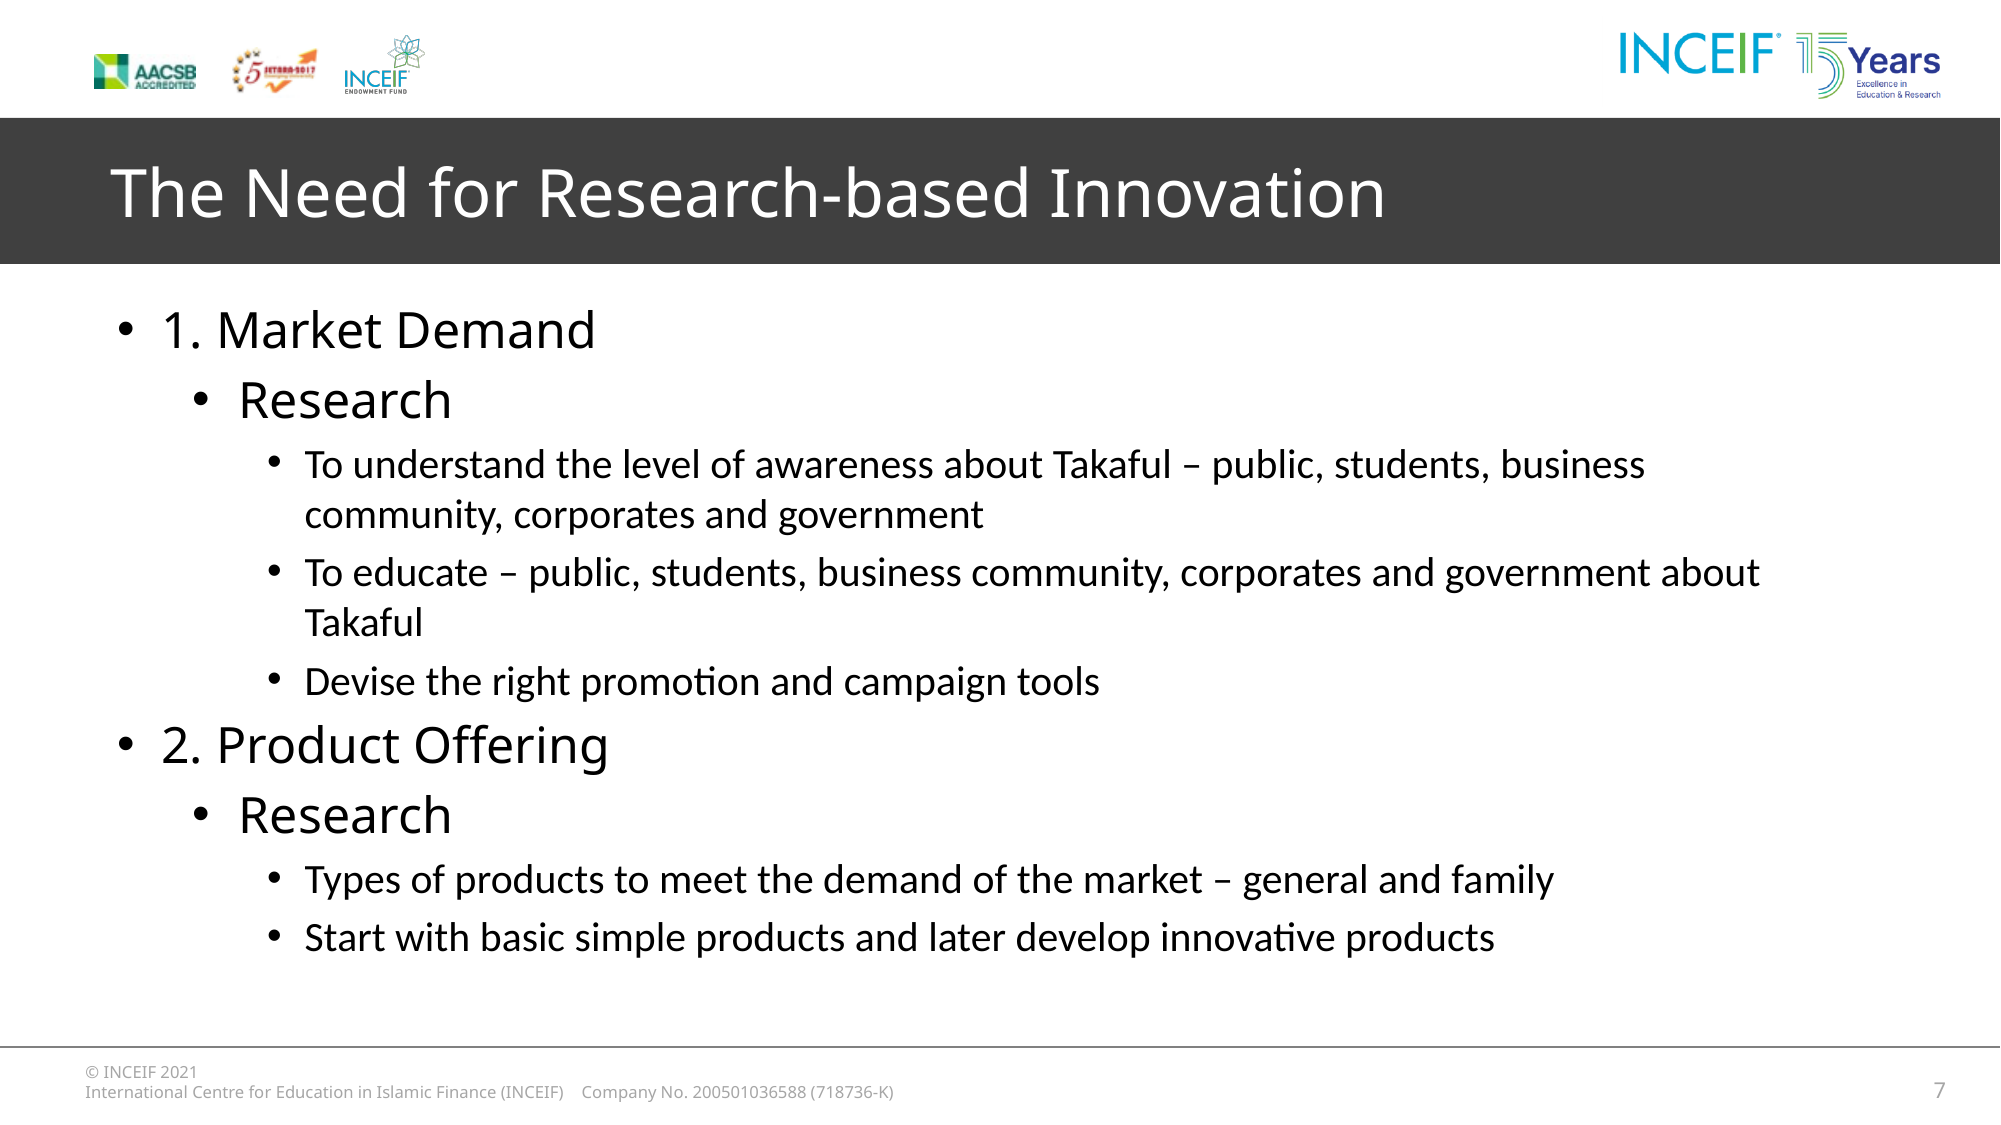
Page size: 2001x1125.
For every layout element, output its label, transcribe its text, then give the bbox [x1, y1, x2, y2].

picture [94, 54, 196, 89]
title The Need for Research-based Innovation [95, 127, 1896, 315]
slide_number 7 [1494, 1069, 1961, 1125]
list 1. Market Demand Research To understand the level of awareness about Takaful – public, students, business community, corporates and government To educate – public, students, business community, corporates and government about Takaful Devise the right promotion and campaign tools 2. Product Offering Research Types of products to meet the demand of the market – general and family Start with basic simple products and later develop innovative products [101, 290, 1788, 998]
picture [1602, 16, 1959, 114]
picture [231, 47, 320, 98]
